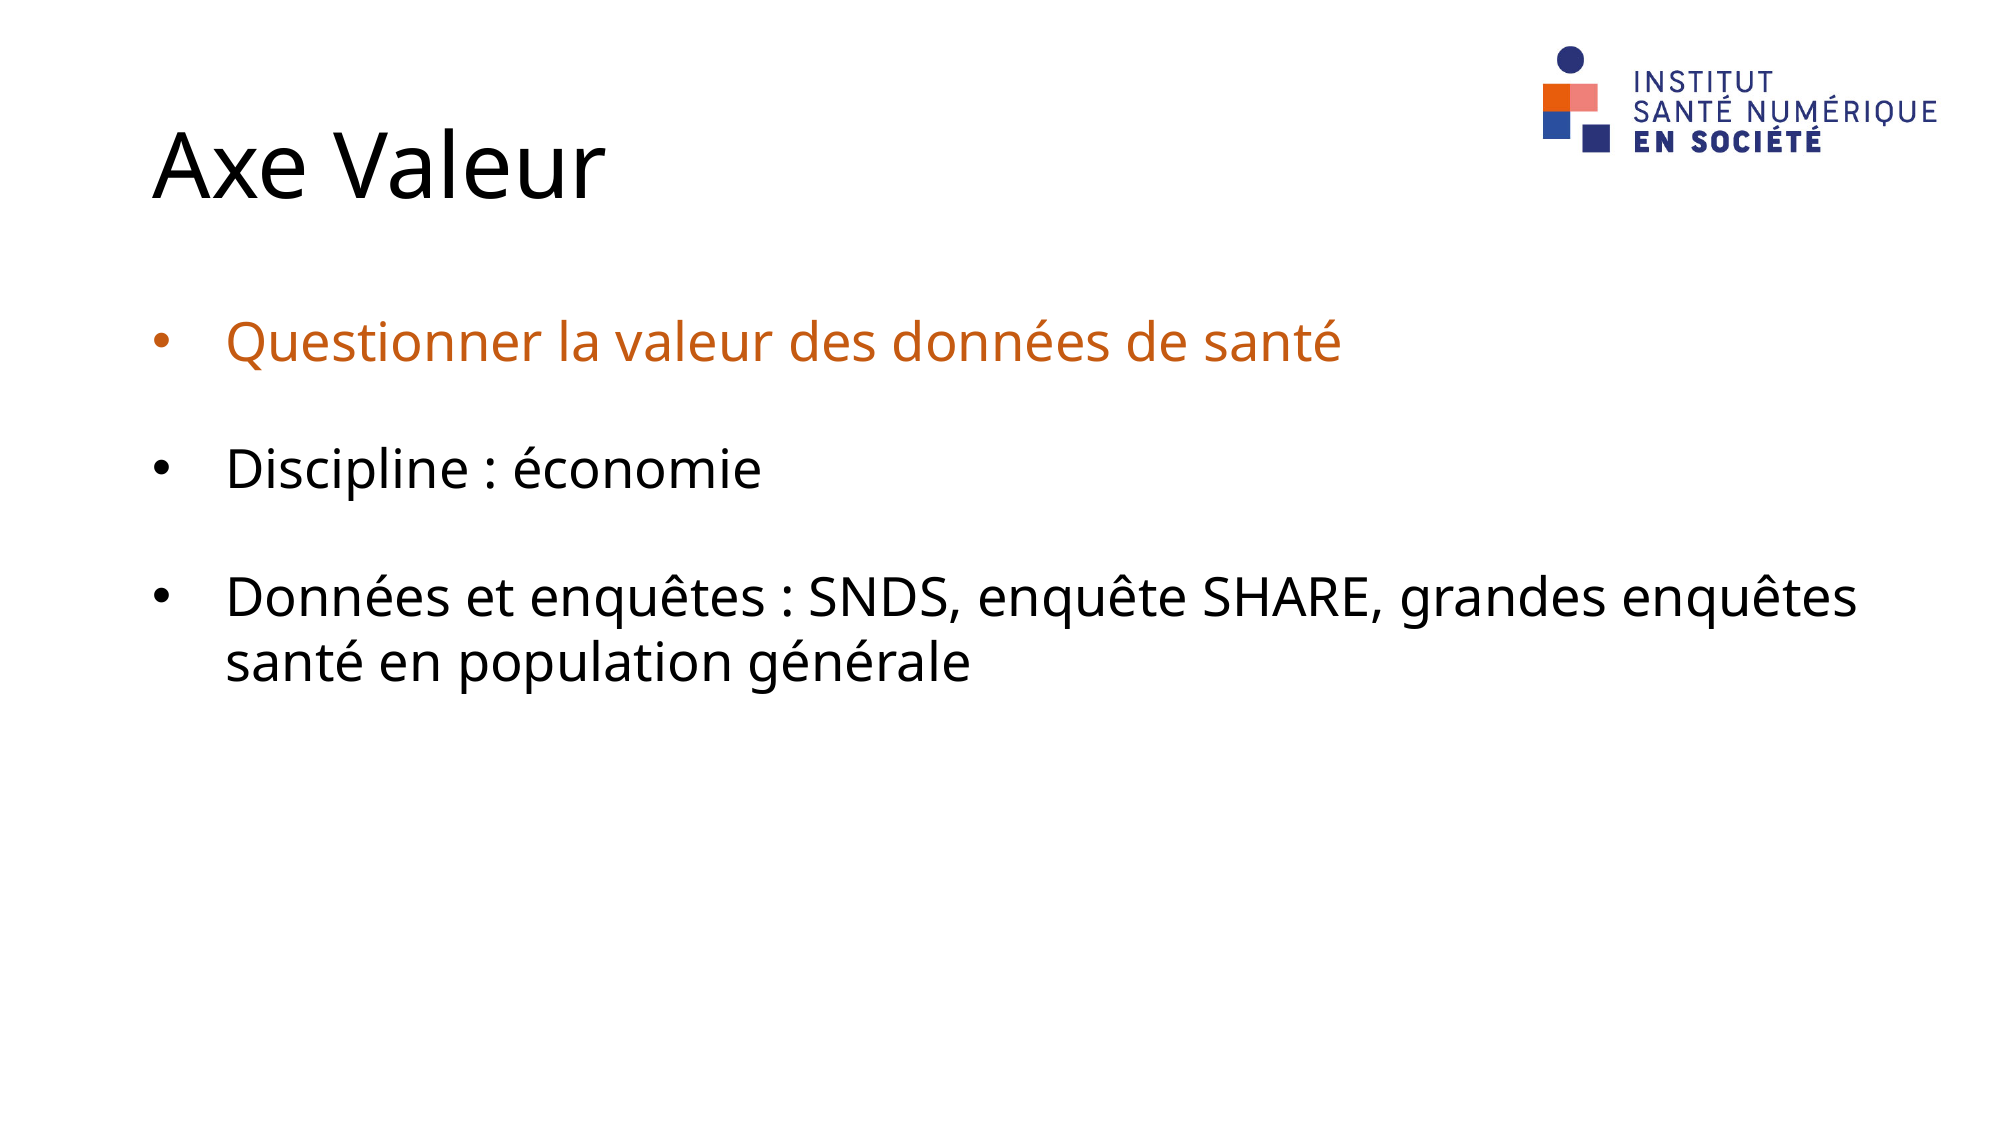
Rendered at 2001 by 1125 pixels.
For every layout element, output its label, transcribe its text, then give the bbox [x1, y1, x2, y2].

title Axe Valeur [137, 59, 1863, 278]
picture [1481, 0, 2000, 204]
list Questionner la valeur des données de santé Discipline : économie Données et enquêtes : SNDS, enquête SHARE, grandes enquêtes santé en population générale [137, 299, 1904, 1014]
